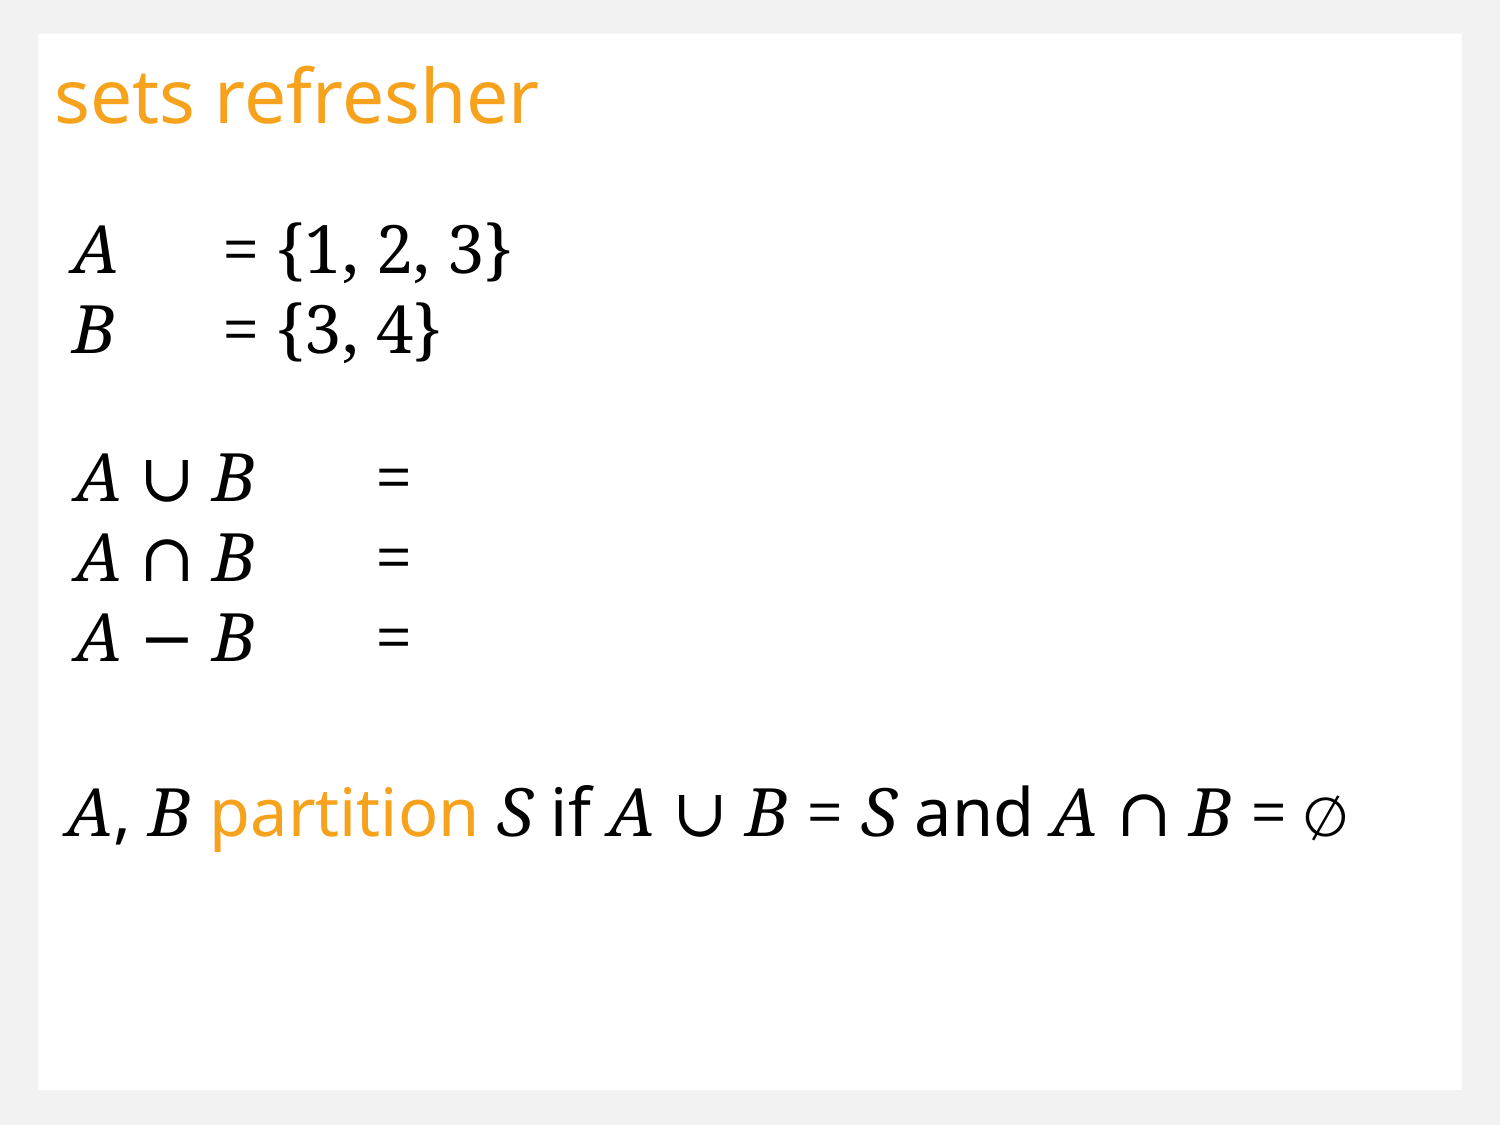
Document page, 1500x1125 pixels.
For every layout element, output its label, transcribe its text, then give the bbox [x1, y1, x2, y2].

text_box A ∪ B = A ∩ B = A − B = [60, 427, 445, 682]
text_box A = {1, 2, 3} B = {3, 4} [57, 199, 537, 374]
text_box A, B partition S if A ∪ B = S and A ∩ B = ∅ [51, 762, 1397, 858]
text_box sets refresher [39, 41, 555, 147]
